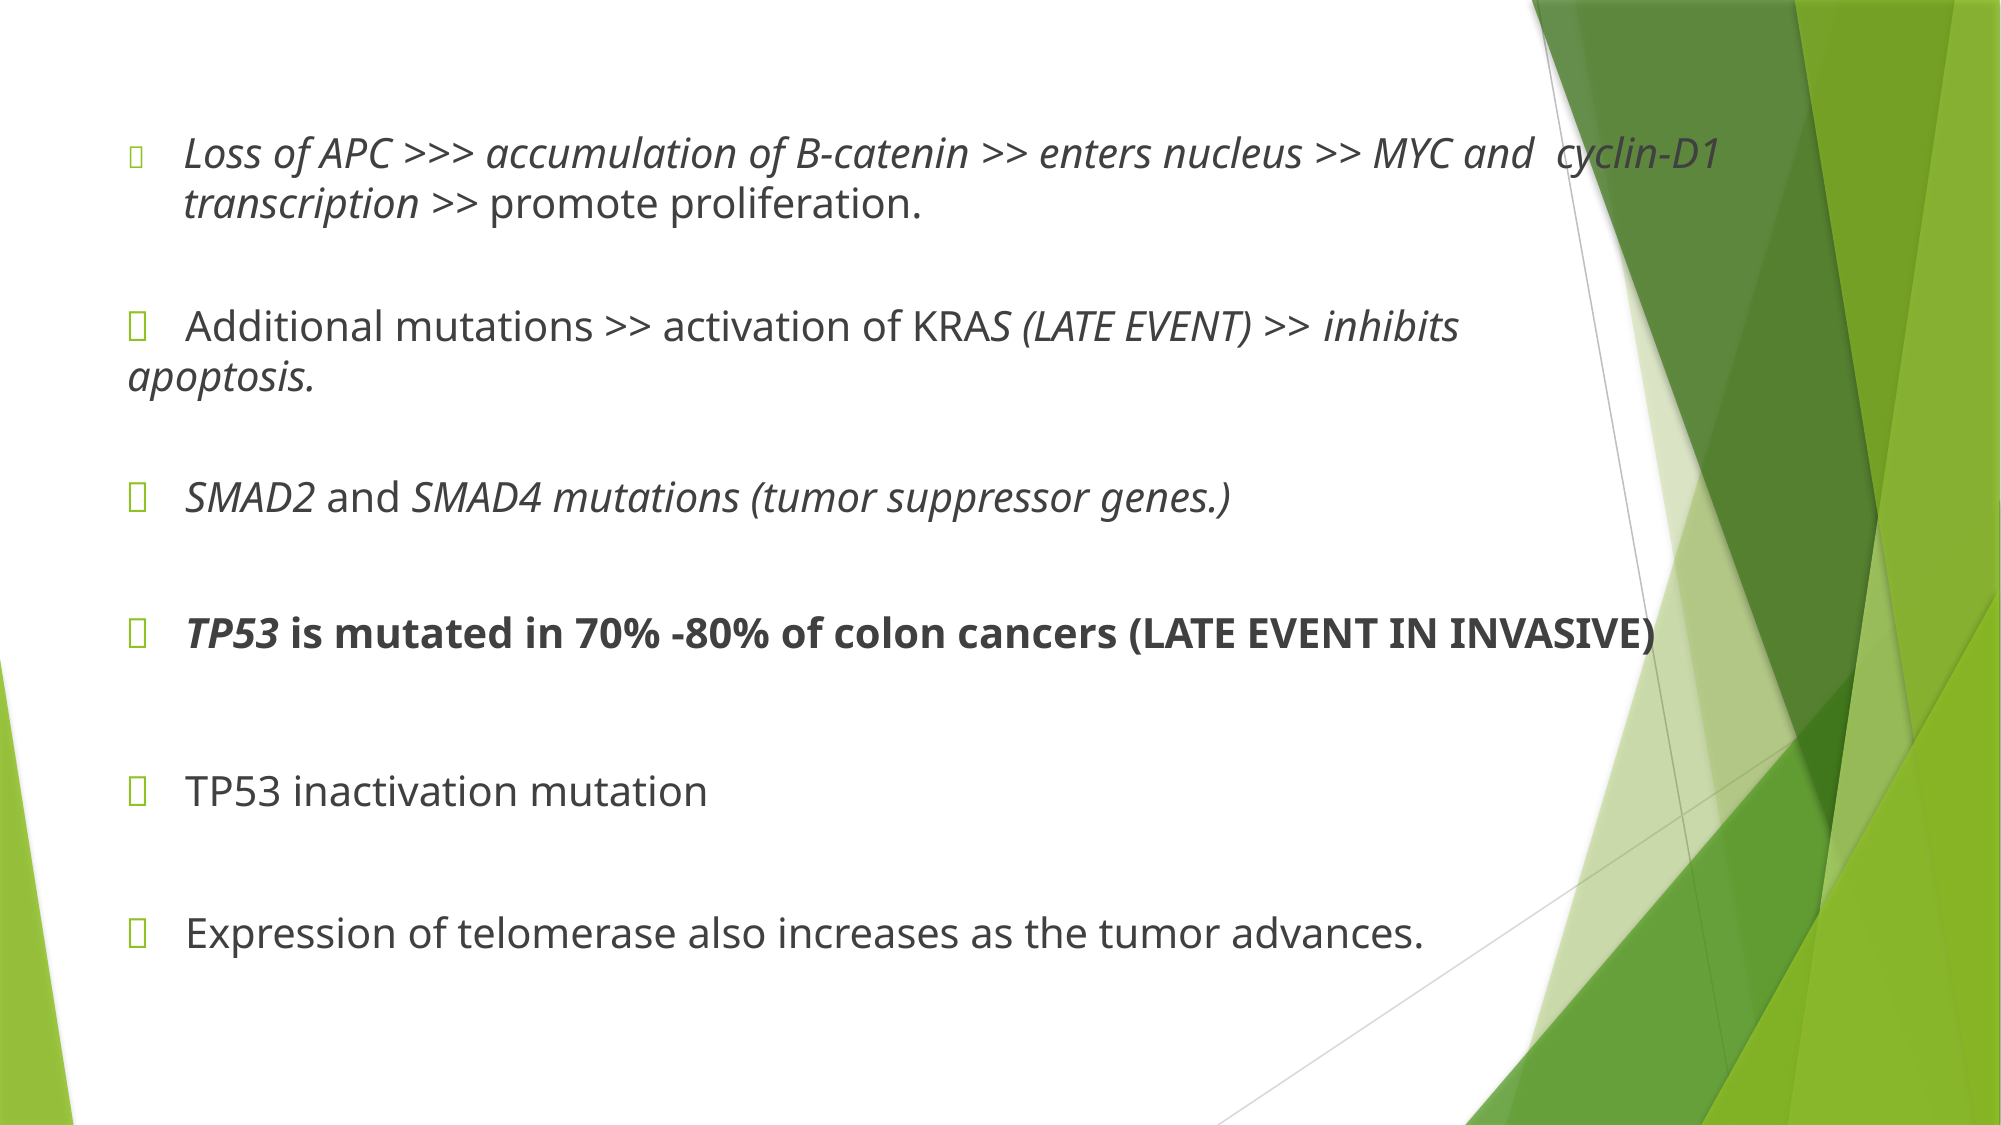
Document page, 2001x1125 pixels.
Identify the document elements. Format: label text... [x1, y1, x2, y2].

text_box  Loss of APC >>> accumulation of B-catenin >> enters nucleus >> MYC and cyclin-D1 transcription >> promote proliferation.  Additional mutations >> activation of KRAS (LATE EVENT) >> inhibits apoptosis.  SMAD2 and SMAD4 mutations (tumor suppressor genes.)  TP53 is mutated in 70% -80% of colon cancers (LATE EVENT IN INVASIVE)  TP53 inactivation mutation  Expression of telomerase also increases as the tumor advances. [124, 125, 1850, 957]
